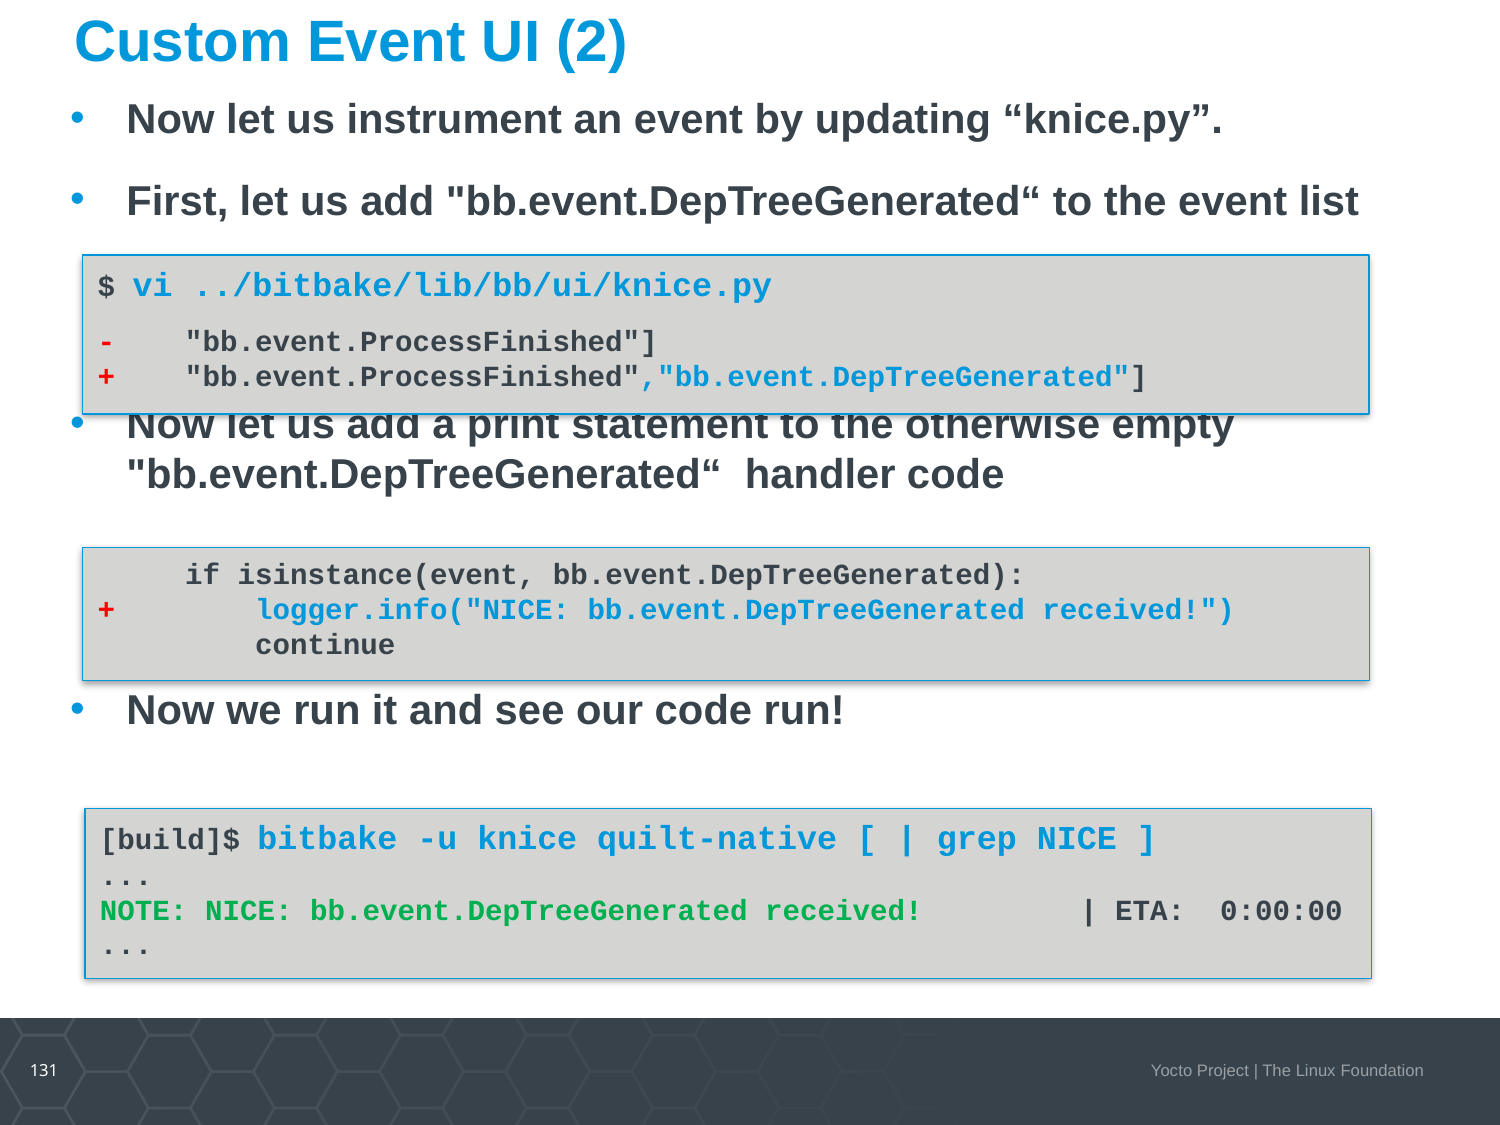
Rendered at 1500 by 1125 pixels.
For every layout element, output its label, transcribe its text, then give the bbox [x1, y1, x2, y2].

picture [0, 0, 1500, 1125]
text_box [build]$ bitbake -u knice quilt-native [ | grep NICE ] ... NOTE: NICE: bb.event.DepTreeGenerated received! | ETA: 0:00:00 ... [84, 808, 1372, 979]
text_box if isinstance(event, bb.event.DepTreeGenerated): + logger.info("NICE: bb.event.DepTreeGenerated received!") continue [82, 547, 1370, 681]
list Now let us instrument an event by updating “knice.py”. First, let us add "bb.event.DepTreeGenerated“ to the event list Now let us add a print statement to the otherwise empty "bb.event.DepTreeGenerated“ handler code Now we run it and see our code run! [70, 92, 1421, 996]
title Custom Event UI (2) [74, 18, 1425, 165]
text_box $ vi ../bitbake/lib/bb/ui/knice.py - "bb.event.ProcessFinished"] + "bb.event.ProcessFinished","bb.event.DepTreeGenerated"] [82, 254, 1370, 415]
